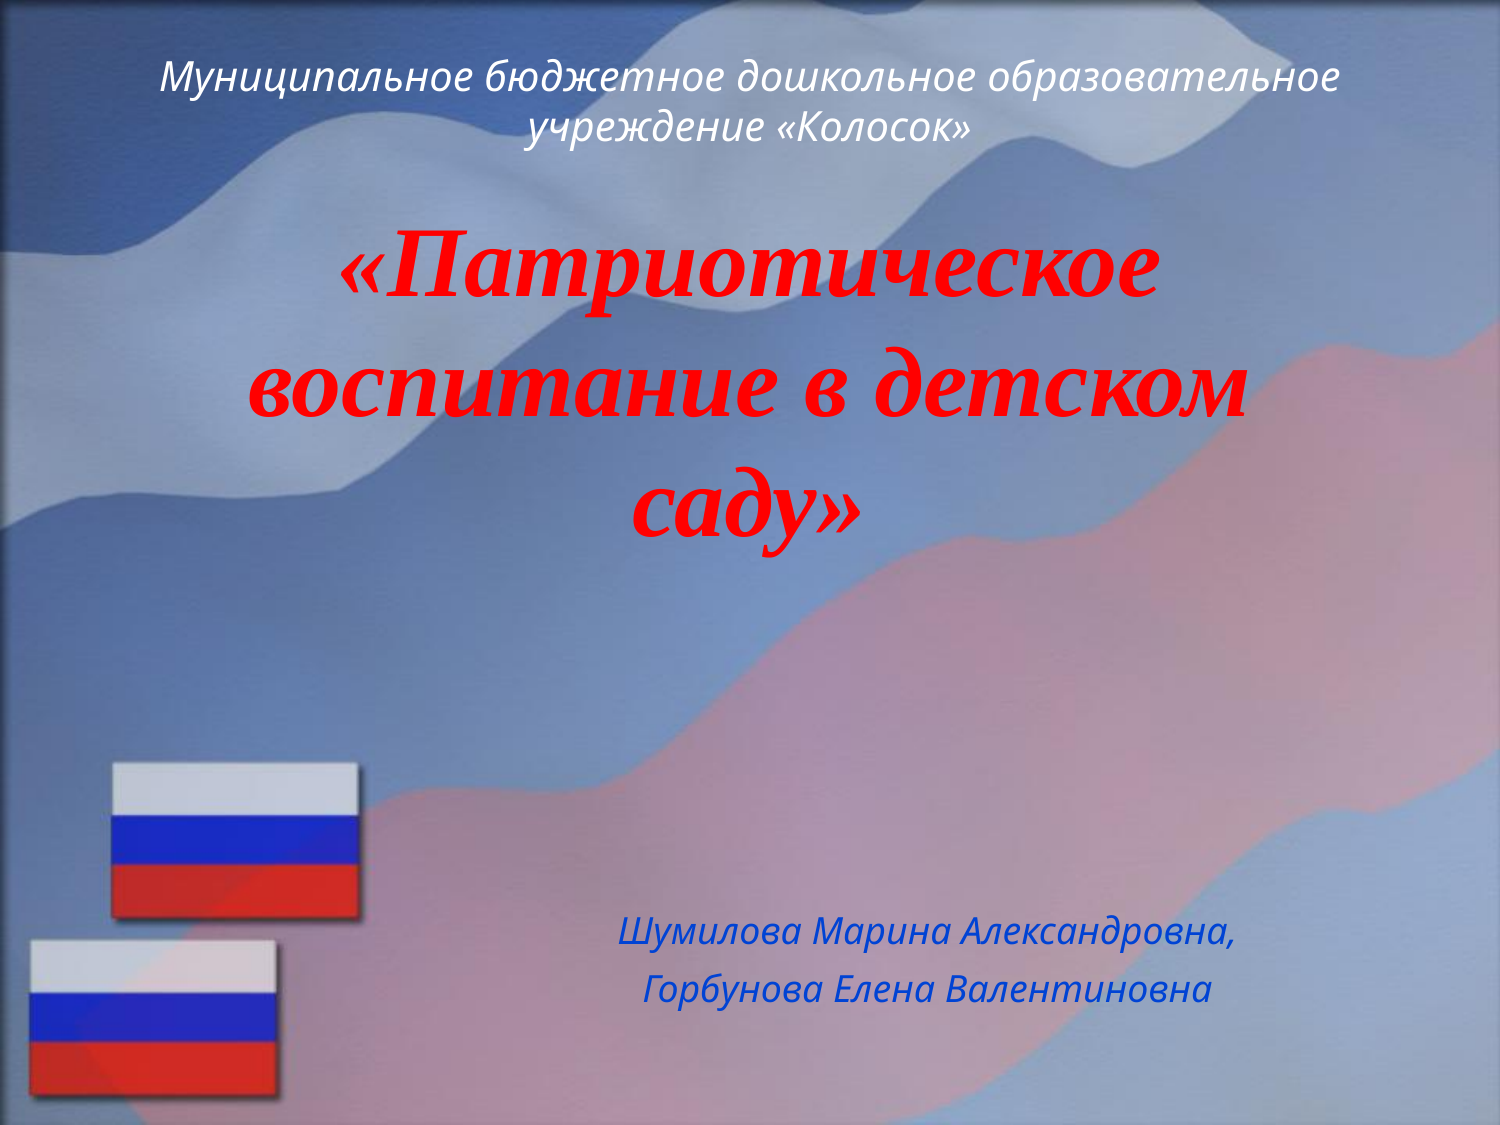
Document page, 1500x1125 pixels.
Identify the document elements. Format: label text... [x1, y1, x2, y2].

title Муниципальное бюджетное дошкольное образовательное учреждение «Колосок» [112, 38, 1388, 161]
subtitle «Патриотическое воспитание в детском саду» [225, 189, 1275, 737]
text_box Шумилова Марина Александровна, Горбунова Елена Валентиновна [425, 899, 1430, 1018]
picture [0, 0, 1500, 1125]
